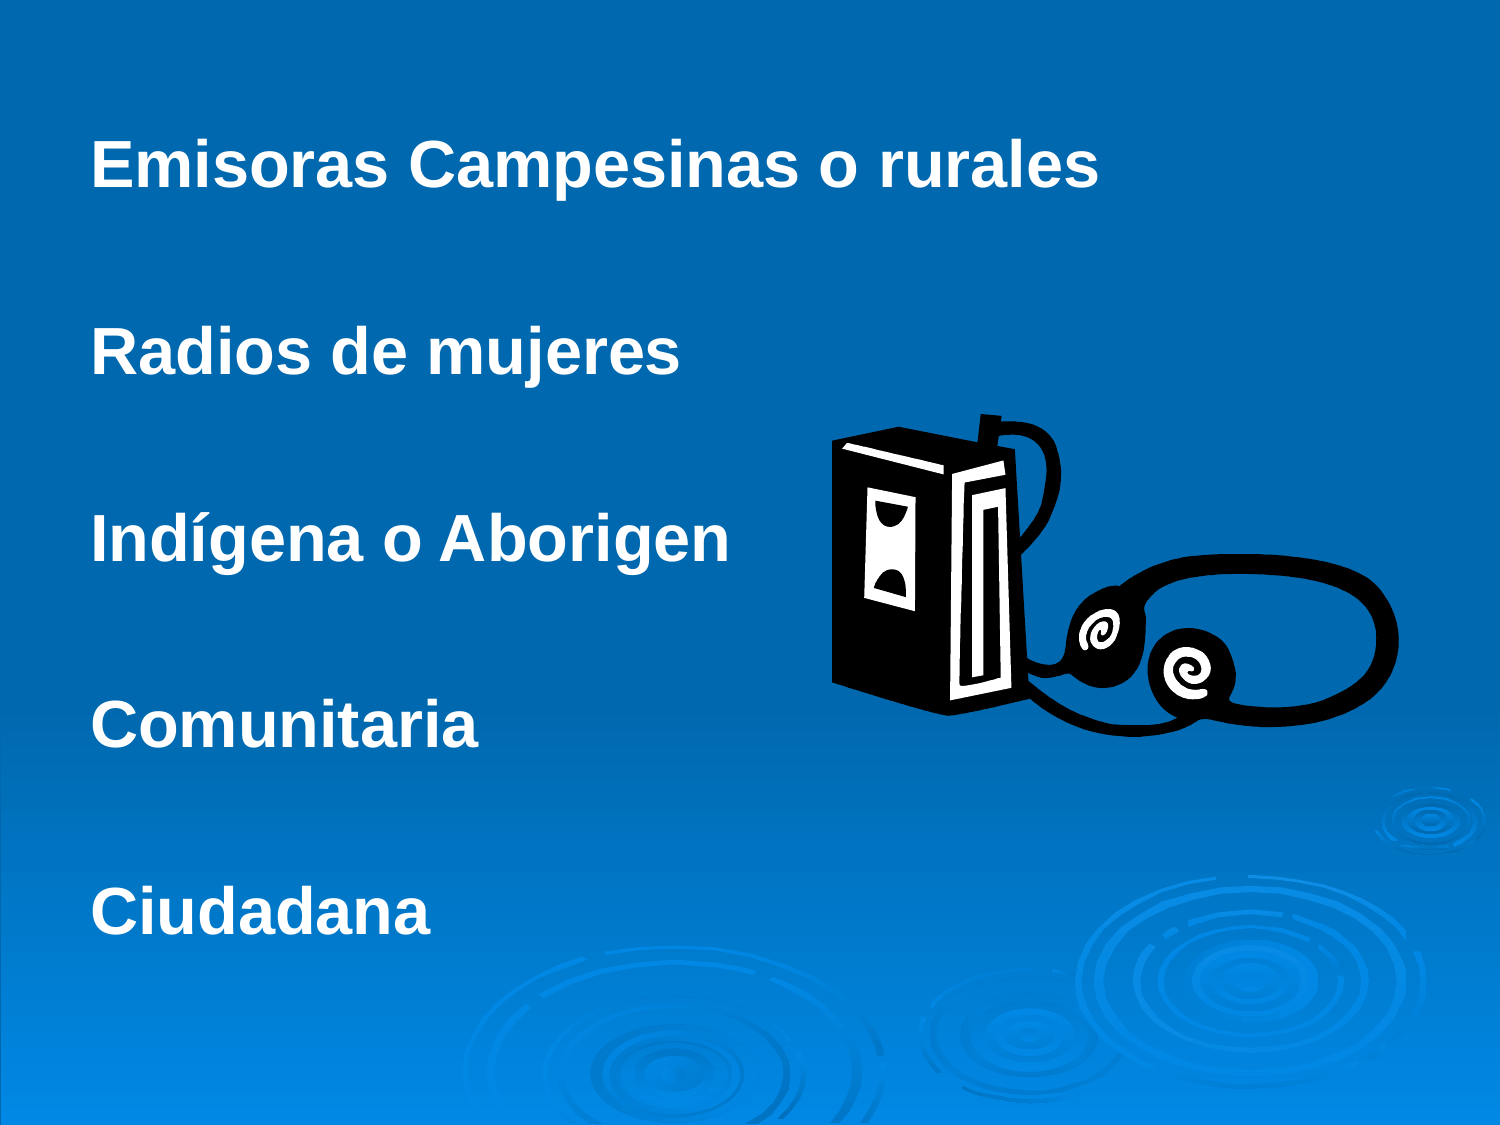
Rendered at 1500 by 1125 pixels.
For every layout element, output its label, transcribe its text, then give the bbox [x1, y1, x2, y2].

list Emisoras Campesinas o rurales Radios de mujeres Indígena o Aborigen Comunitaria Ciudadana [74, 113, 1426, 1006]
picture [831, 409, 1403, 741]
